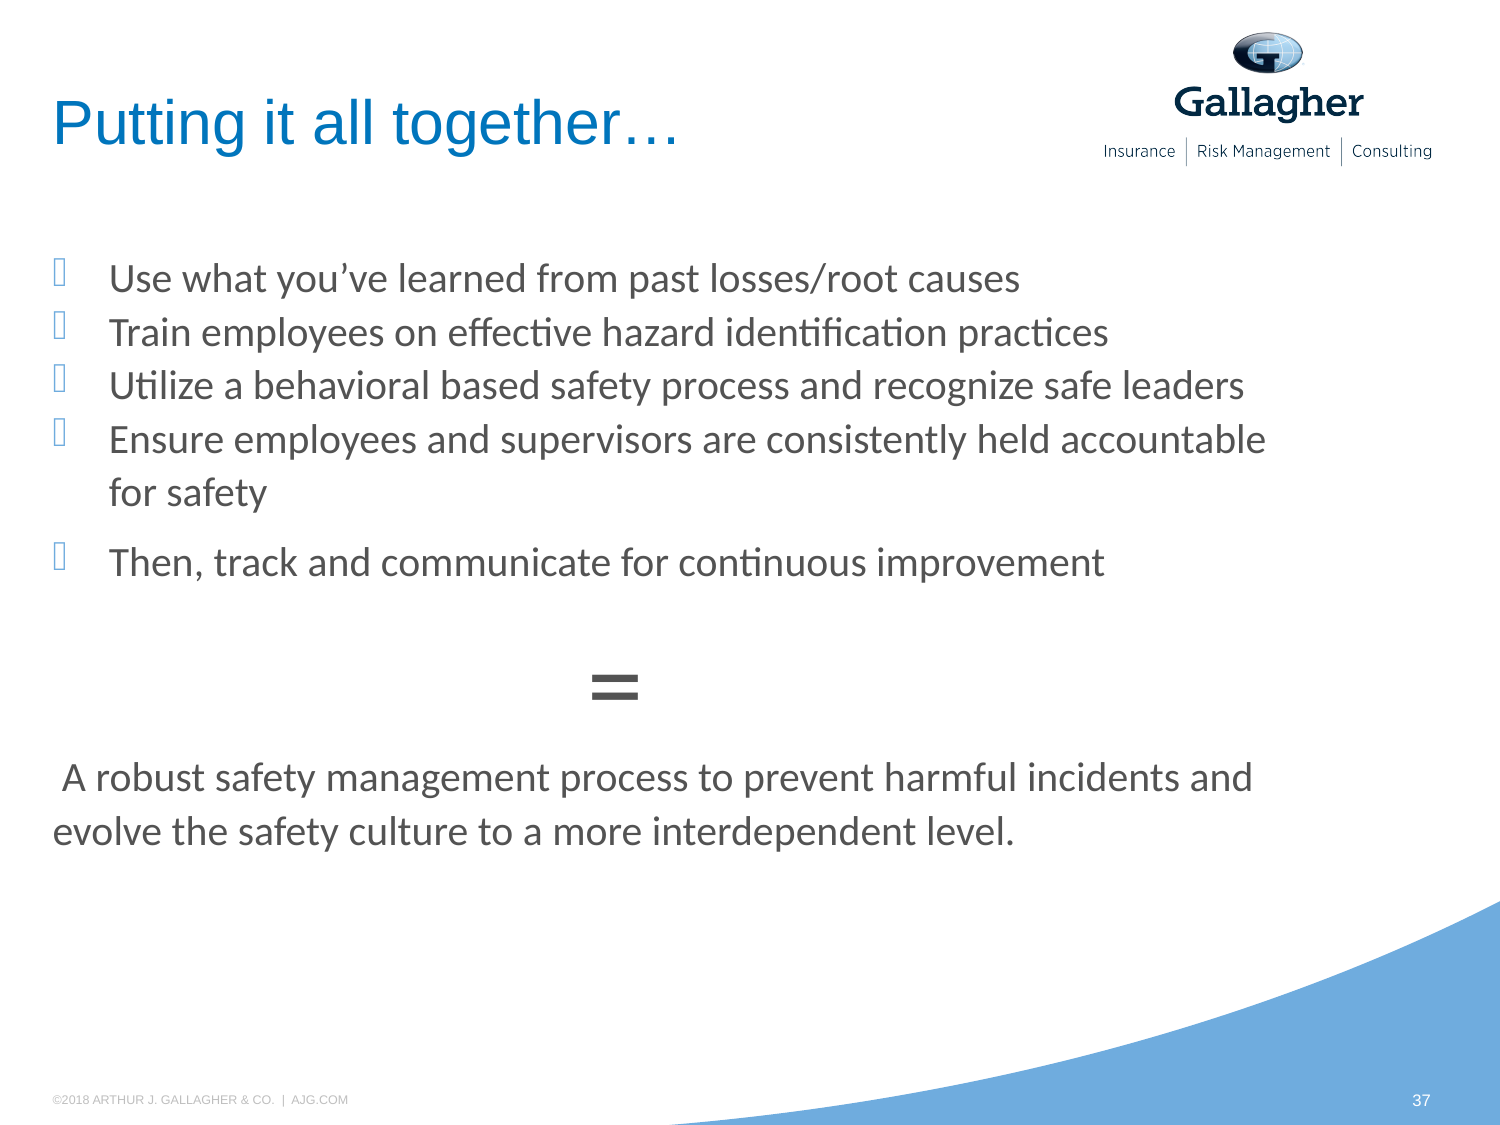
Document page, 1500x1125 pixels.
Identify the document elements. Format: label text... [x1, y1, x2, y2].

picture [1076, 2, 1460, 186]
list Use what you’ve learned from past losses/root causes Train employees on effective hazard identification practices Utilize a behavioral based safety process and recognize safe leaders Ensure employees and supervisors are consistently held accountable for safety Then, track and communicate for continuous improvement = A robust safety management process to prevent harmful incidents and evolve the safety culture to a more interdependent level. [37, 239, 1313, 975]
title Putting it all together… [37, 29, 1013, 165]
